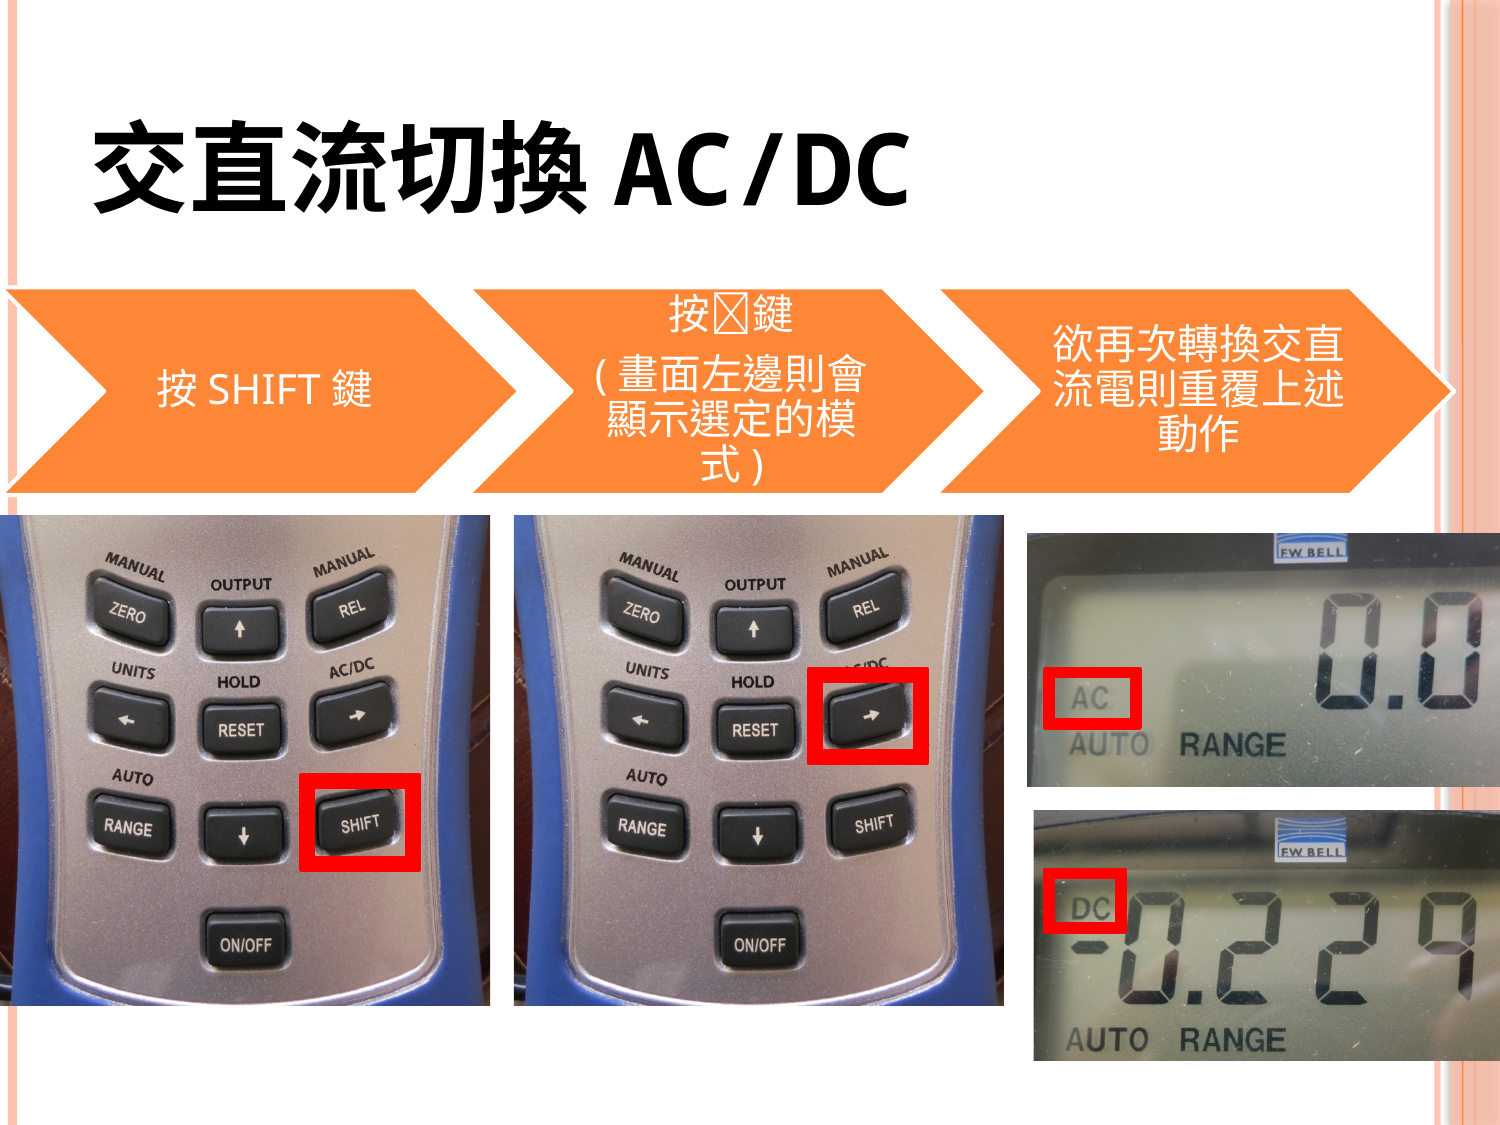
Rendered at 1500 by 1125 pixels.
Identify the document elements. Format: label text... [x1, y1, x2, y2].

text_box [0, 514, 491, 1006]
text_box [0, 207, 1456, 575]
picture [1032, 809, 1500, 1062]
title 交直流切換AC/DC [75, 45, 1300, 204]
picture [1026, 526, 1500, 788]
picture [513, 514, 1005, 1006]
